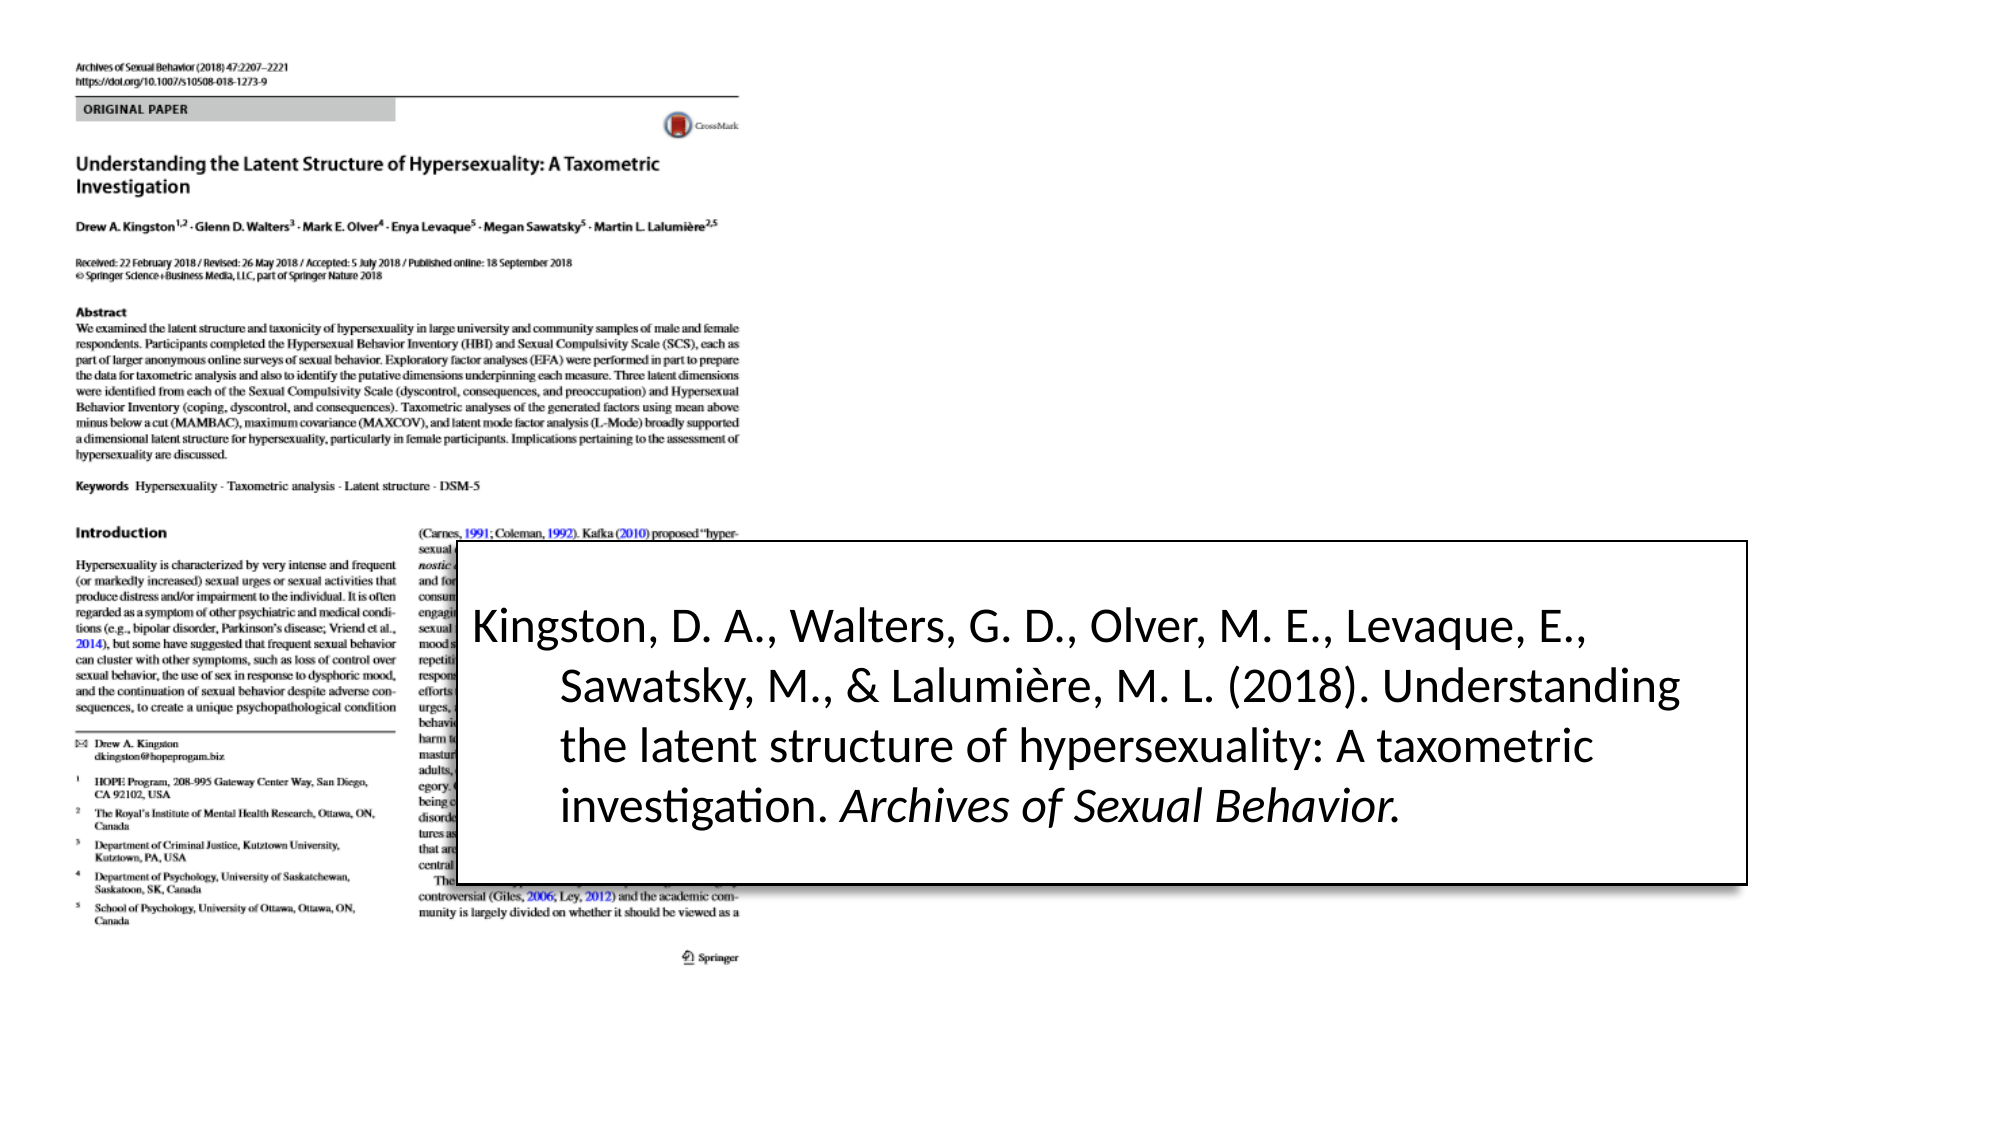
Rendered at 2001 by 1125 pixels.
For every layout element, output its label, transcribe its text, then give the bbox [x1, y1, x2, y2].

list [45, 49, 791, 984]
text_box Kingston, D. A., Walters, G. D., Olver, M. E., Levaque, E., Sawatsky, M., & Lalumière, M. L. (2018). Understanding the latent structure of hypersexuality: A taxometric investigation. Archives of Sexual Behavior. [791, 540, 1748, 886]
